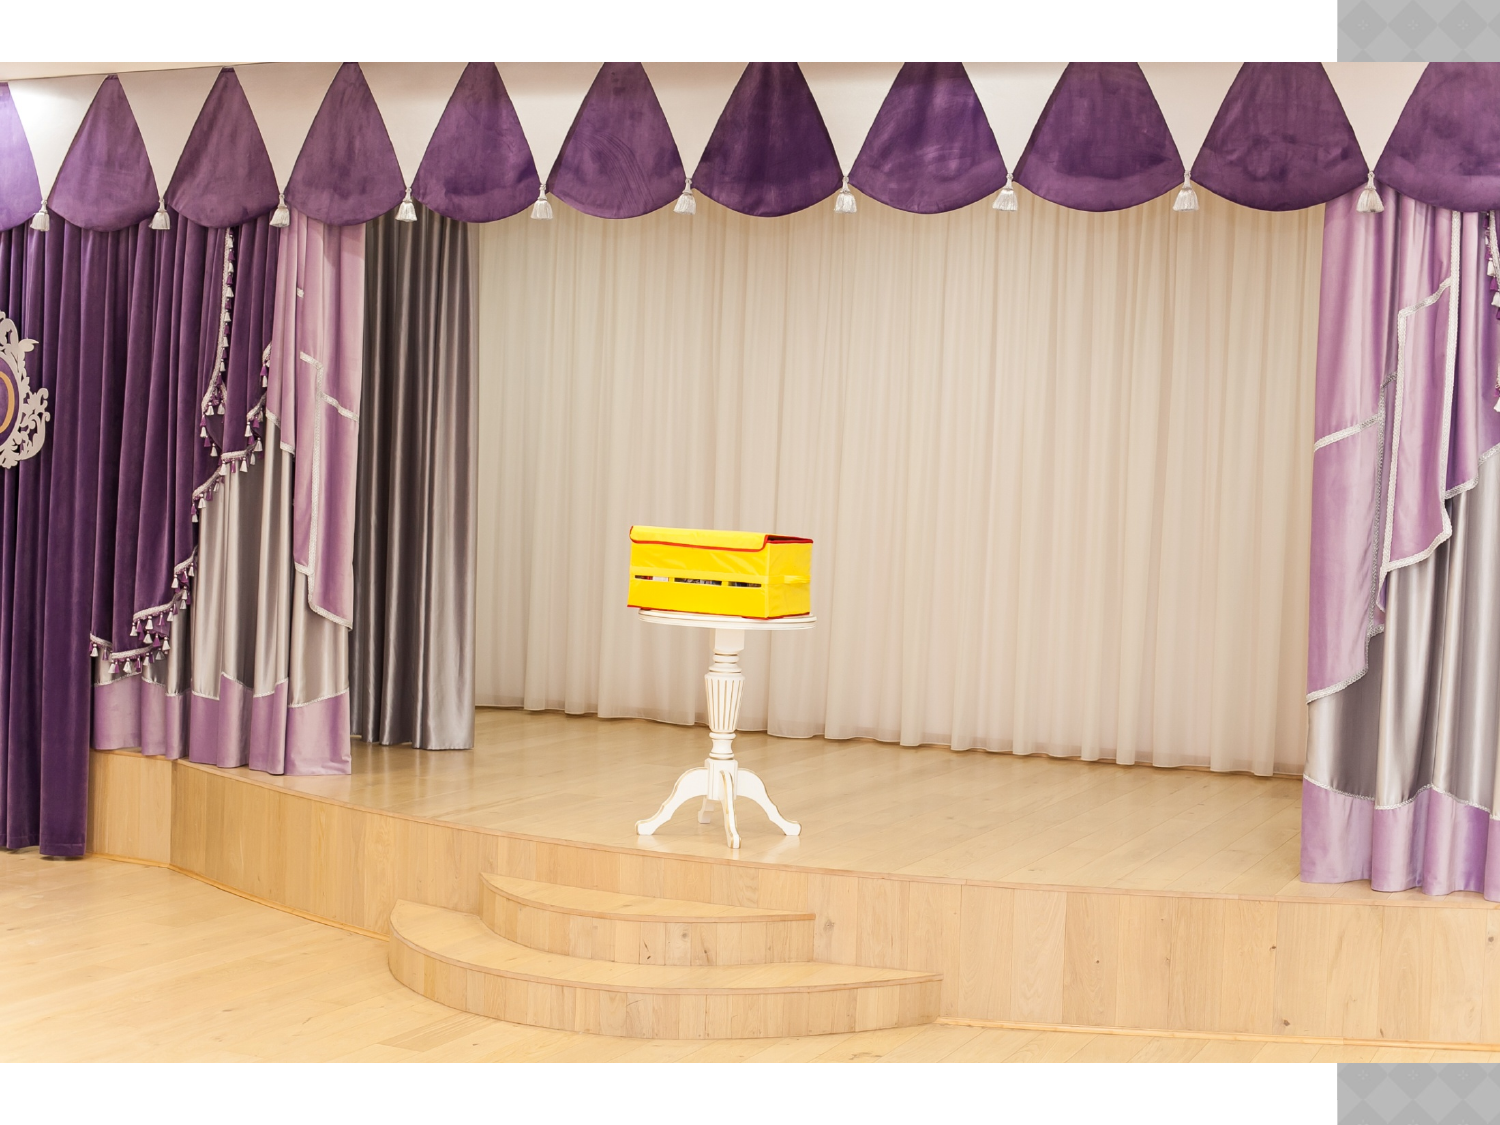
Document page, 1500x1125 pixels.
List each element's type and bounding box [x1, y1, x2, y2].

picture [0, 61, 1500, 1063]
